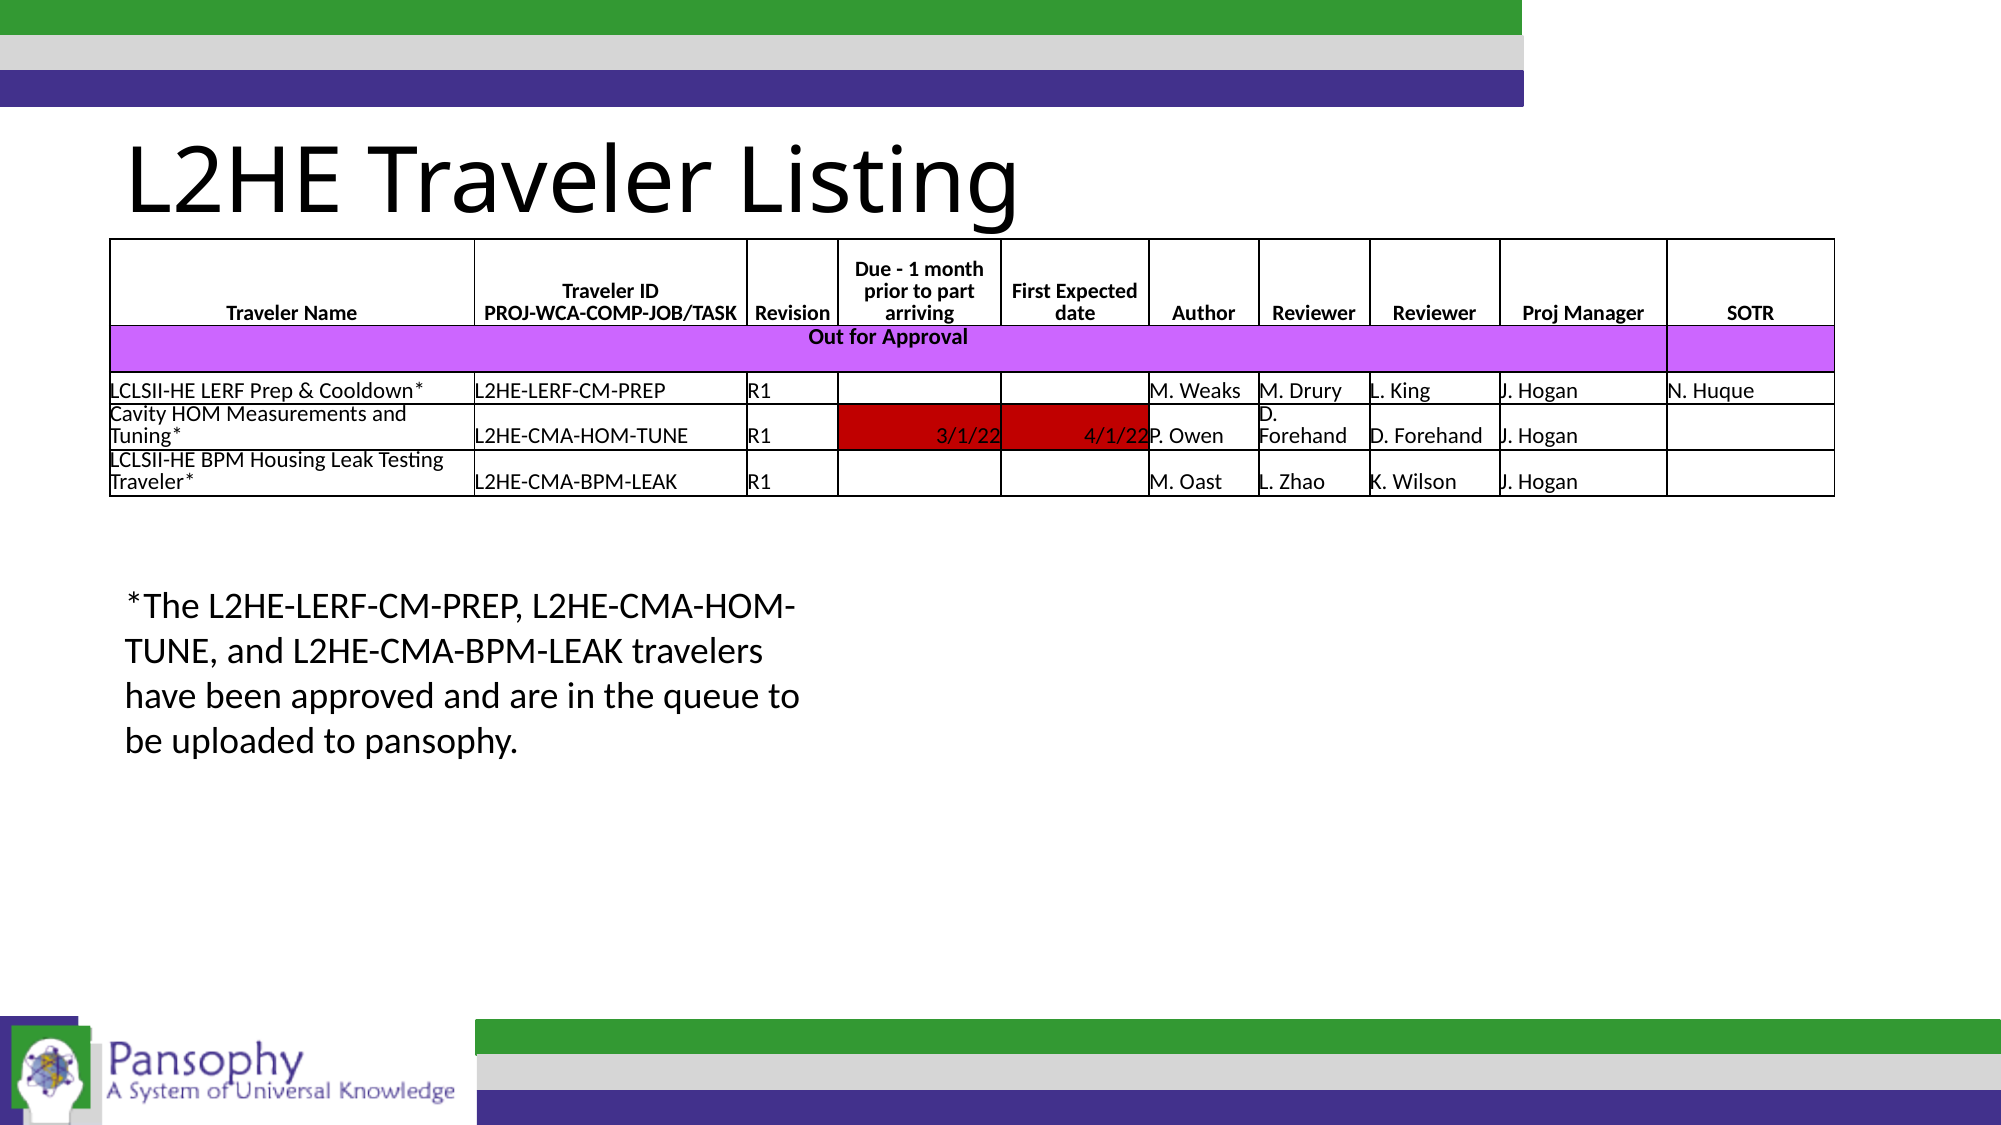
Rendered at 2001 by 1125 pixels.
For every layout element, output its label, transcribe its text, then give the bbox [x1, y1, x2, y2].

table_cell P. Owen [1150, 405, 1258, 449]
picture [0, 1016, 459, 1125]
table_cell L. Zhao [1260, 451, 1369, 495]
table_cell [1002, 373, 1148, 403]
table_header Reviewer [1371, 240, 1499, 325]
table_cell [1668, 451, 1834, 495]
table_cell Out for Approval [111, 326, 1666, 371]
table_cell [839, 373, 1000, 403]
table_cell D. Forehand [1260, 405, 1369, 449]
table_header SOTR [1668, 240, 1834, 325]
table_cell L. King [1371, 373, 1499, 403]
table_header Due - 1 month prior to part arriving [839, 240, 1000, 325]
table_header Author [1150, 240, 1258, 325]
table_cell L2HE-CMA-HOM-TUNE [475, 405, 746, 449]
table_cell L2HE-CMA-BPM-LEAK [475, 451, 746, 495]
table_cell R1 [748, 405, 837, 449]
table_header Traveler Name [111, 240, 474, 325]
table_cell [1668, 405, 1834, 449]
table_cell 3/1/22 [839, 405, 1000, 449]
text_box L2HE Traveler Listing [109, 113, 1657, 238]
table_cell M. Oast [1150, 451, 1258, 495]
table_cell [1002, 451, 1148, 495]
table_cell L2HE-LERF-CM-PREP [475, 373, 746, 403]
table_header Proj Manager [1501, 240, 1666, 325]
table_cell [1668, 326, 1834, 371]
table_header Revision [748, 240, 837, 325]
table_cell LCLSII-HE LERF Prep & Cooldown* [111, 373, 474, 403]
table_cell [839, 451, 1000, 495]
table_header Reviewer [1260, 240, 1369, 325]
table_cell Cavity HOM Measurements and Tuning* [111, 405, 474, 449]
table_cell J. Hogan [1501, 373, 1666, 403]
table_cell K. Wilson [1371, 451, 1499, 495]
table_cell M. Weaks [1150, 373, 1258, 403]
table_cell R1 [748, 373, 837, 403]
table_cell 4/1/22 [1002, 405, 1148, 449]
table_cell J. Hogan [1501, 451, 1666, 495]
table_cell M. Drury [1260, 373, 1369, 403]
table_header Traveler ID PROJ-WCA-COMP-JOB/TASK [475, 240, 746, 325]
text_box *The L2HE-LERF-CM-PREP, L2HE-CMA-HOM-TUNE, and L2HE-CMA-BPM-LEAK travelers have been approved and are in the queue to be uploaded to pansophy. [109, 573, 826, 769]
table_cell J. Hogan [1501, 405, 1666, 449]
table_cell LCLSII-HE BPM Housing Leak Testing Traveler* [111, 451, 474, 495]
table_cell R1 [748, 451, 837, 495]
table_cell D. Forehand [1371, 405, 1499, 449]
table_header First Expected date [1002, 240, 1148, 325]
table_cell N. Huque [1668, 373, 1834, 403]
